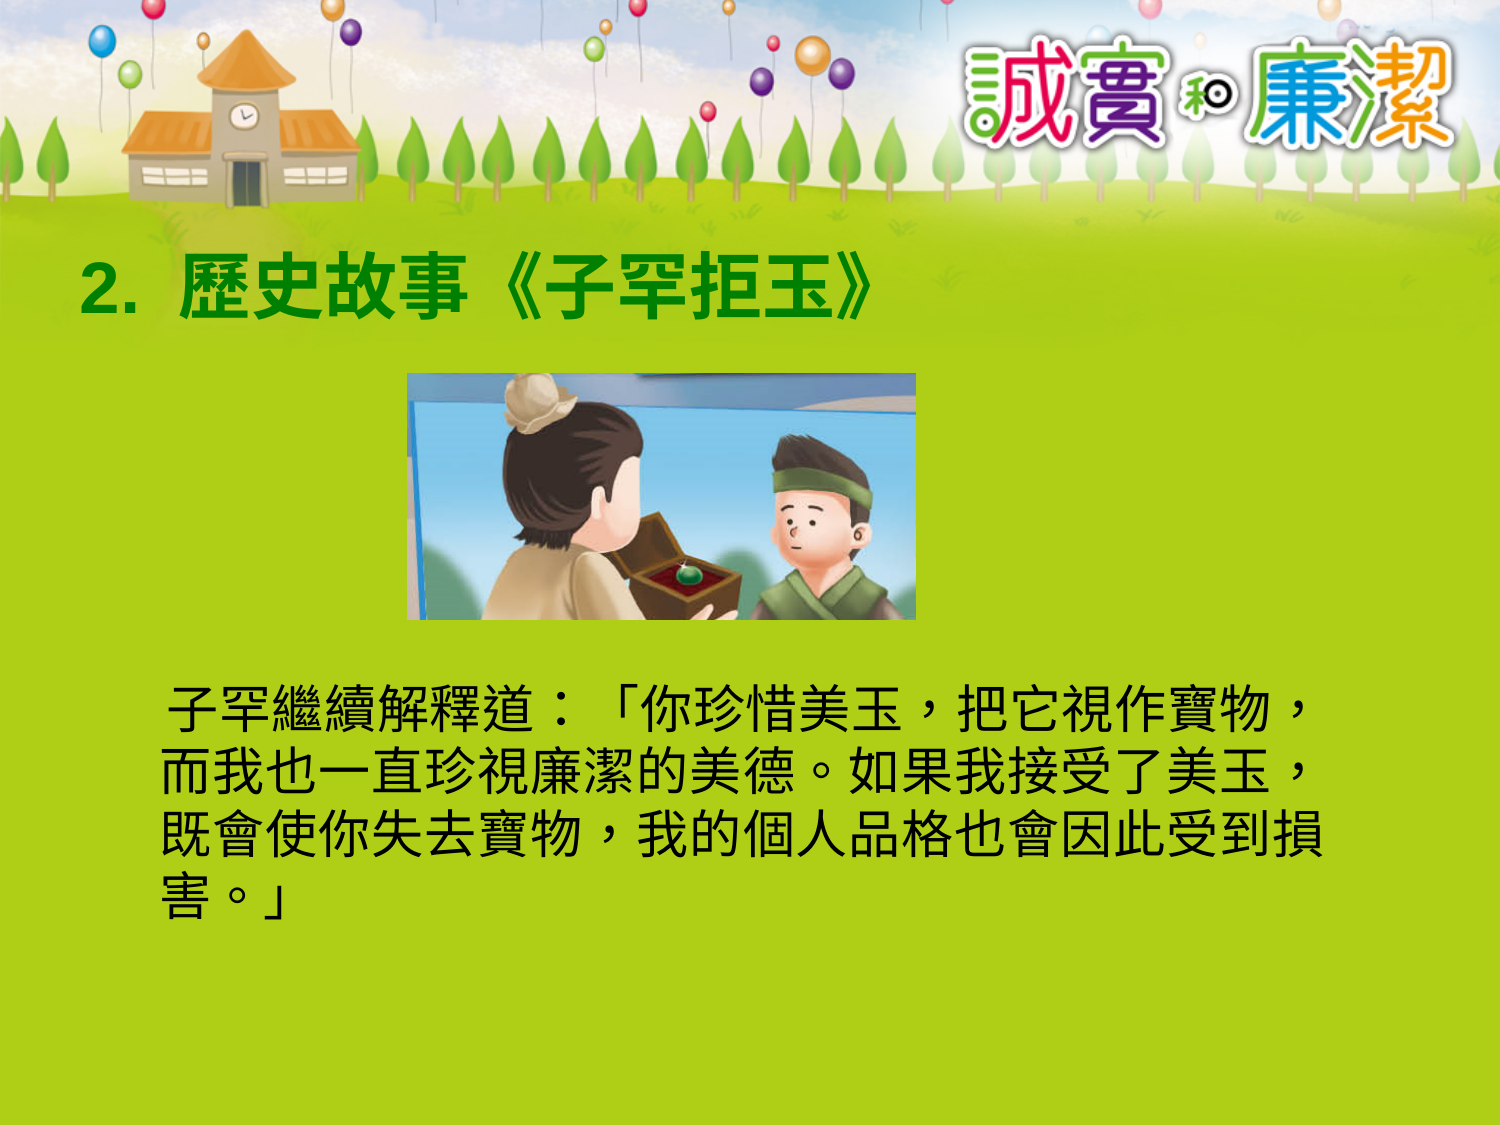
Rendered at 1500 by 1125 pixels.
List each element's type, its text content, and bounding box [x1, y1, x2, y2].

title 2. 歷史故事《子罕拒玉》 [64, 208, 1415, 362]
list 子罕繼續解釋道：「你珍惜美玉，把它視作寶物，而我也一直珍視廉潔的美德。如果我接受了美玉，既會使你失去寶物，我的個人品格也會因此受到損害。」 [88, 668, 1341, 1125]
picture [0, 0, 1500, 1125]
